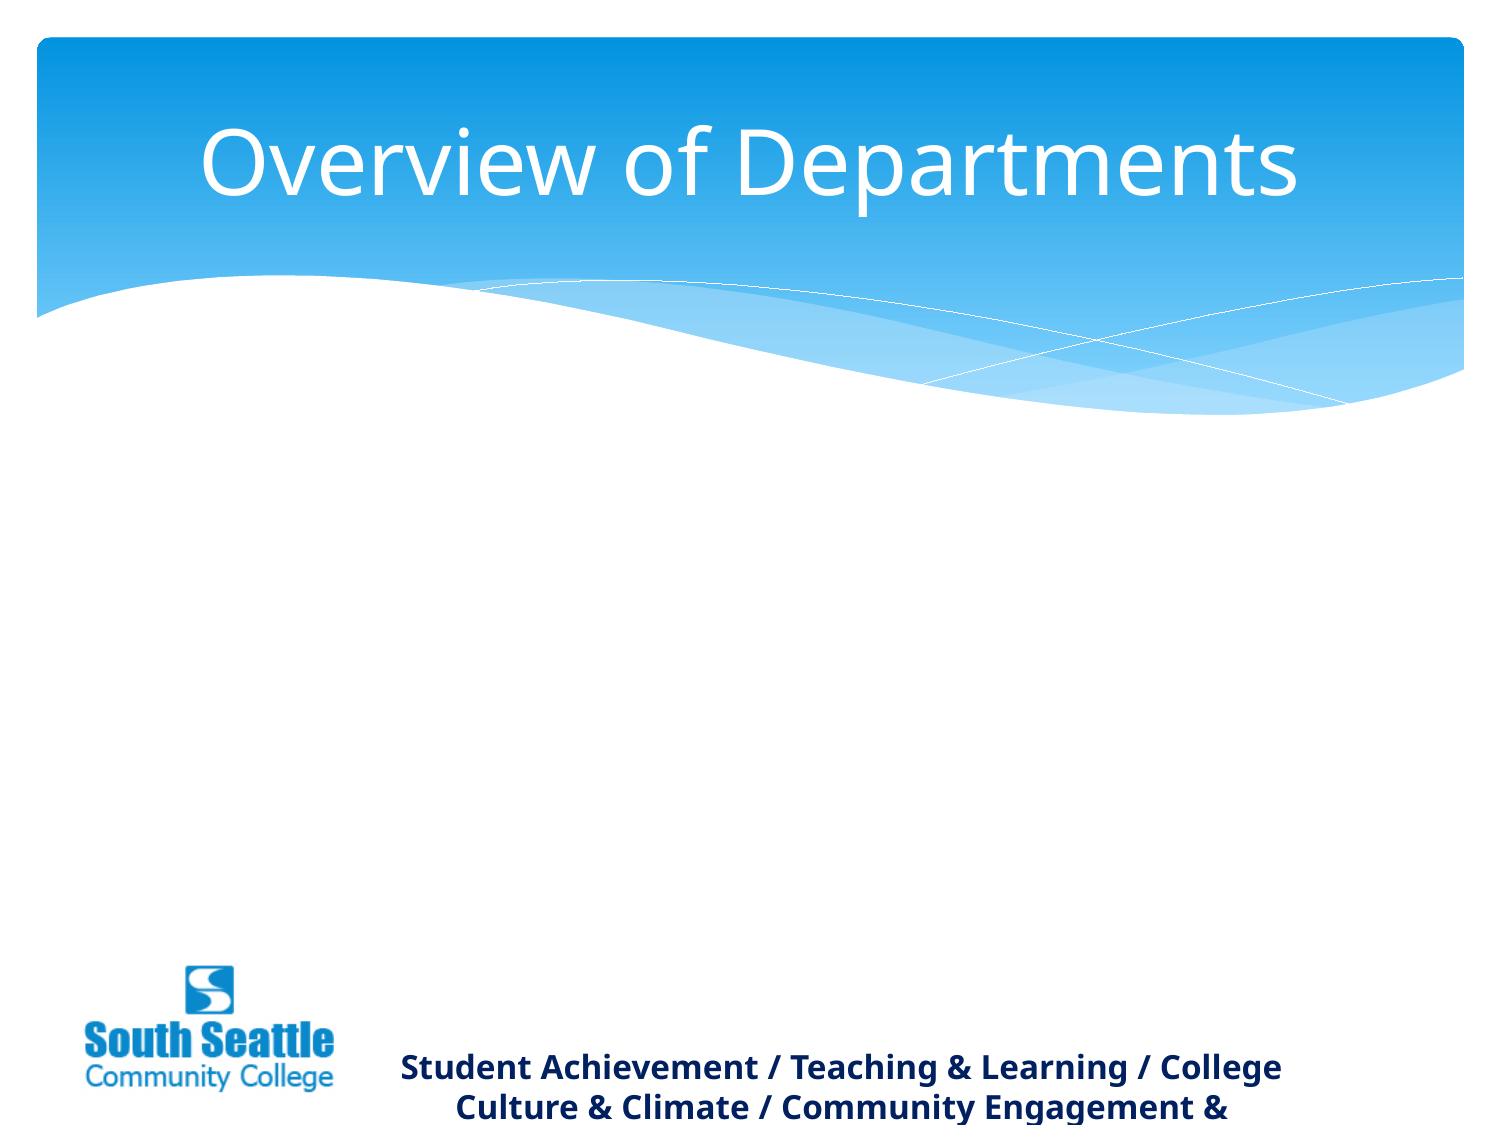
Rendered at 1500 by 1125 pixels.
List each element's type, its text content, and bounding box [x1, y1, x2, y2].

title Overview of Departments [75, 55, 1425, 261]
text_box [37, 951, 1309, 1125]
